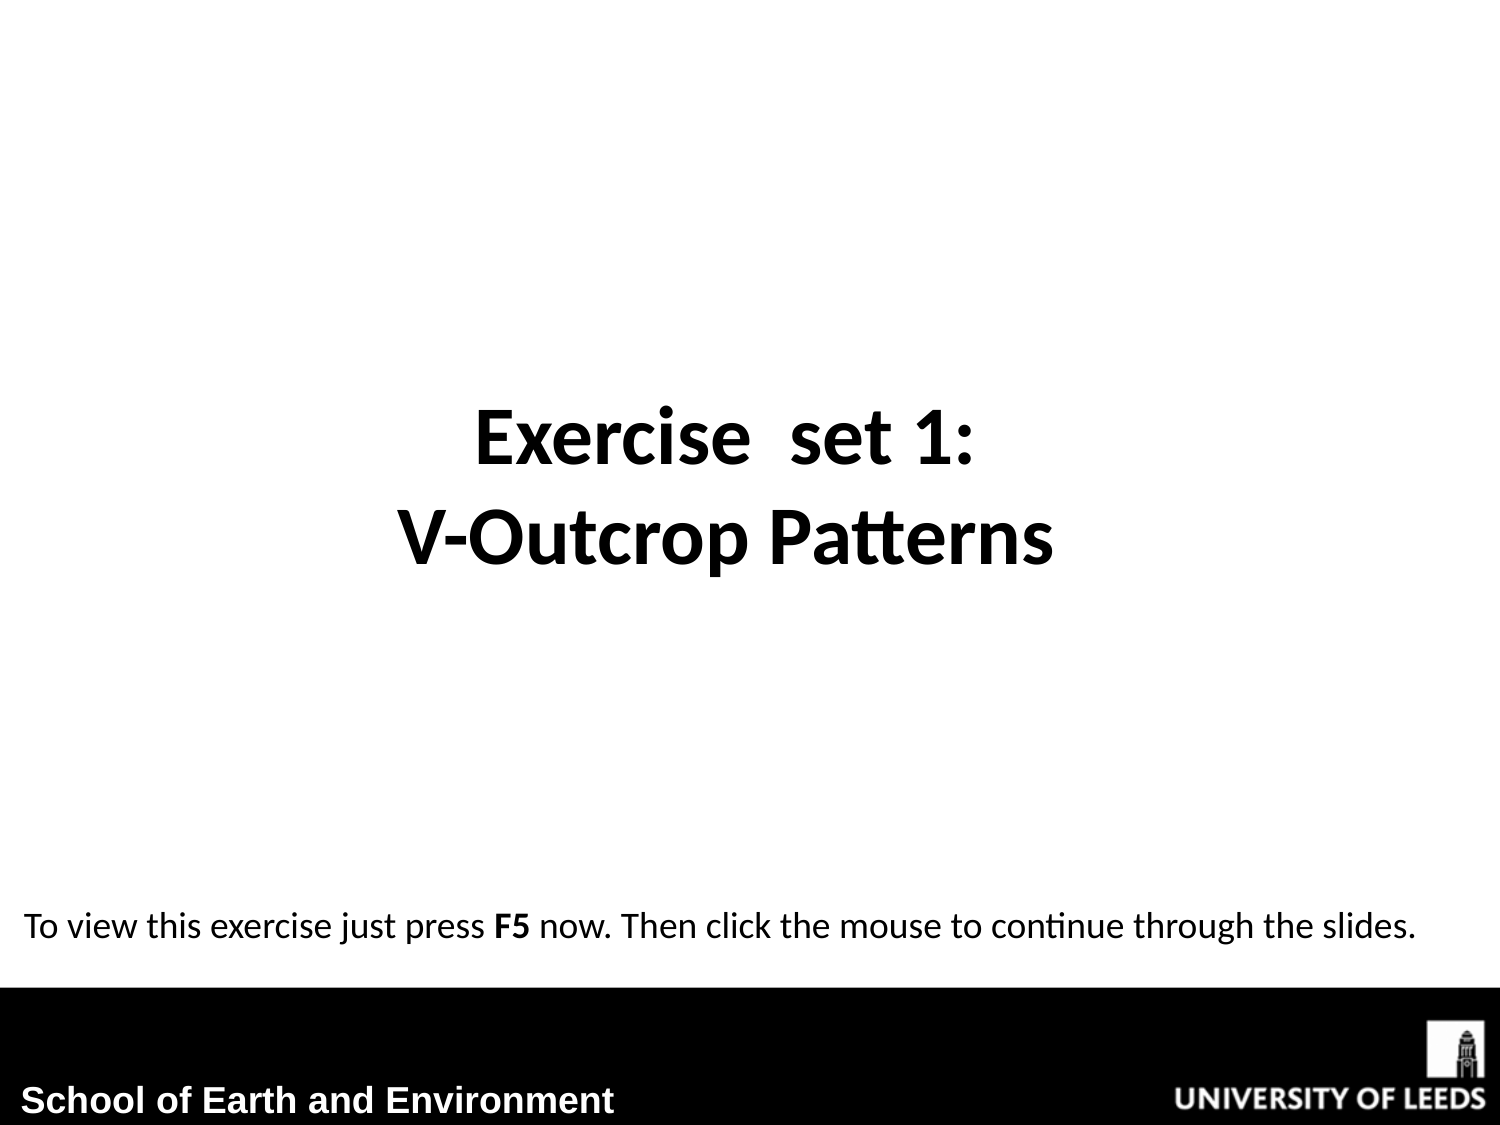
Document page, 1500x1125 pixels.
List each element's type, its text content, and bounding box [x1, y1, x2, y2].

text_box School of Earth and Environment [5, 1068, 798, 1125]
picture [1163, 991, 1500, 1125]
text_box To view this exercise just press F5 now. Then click the mouse to continue through the slides. [9, 893, 1433, 953]
text_box [0, 986, 1500, 1125]
text_box Exercise set 1: V-Outcrop Patterns [348, 373, 1105, 589]
